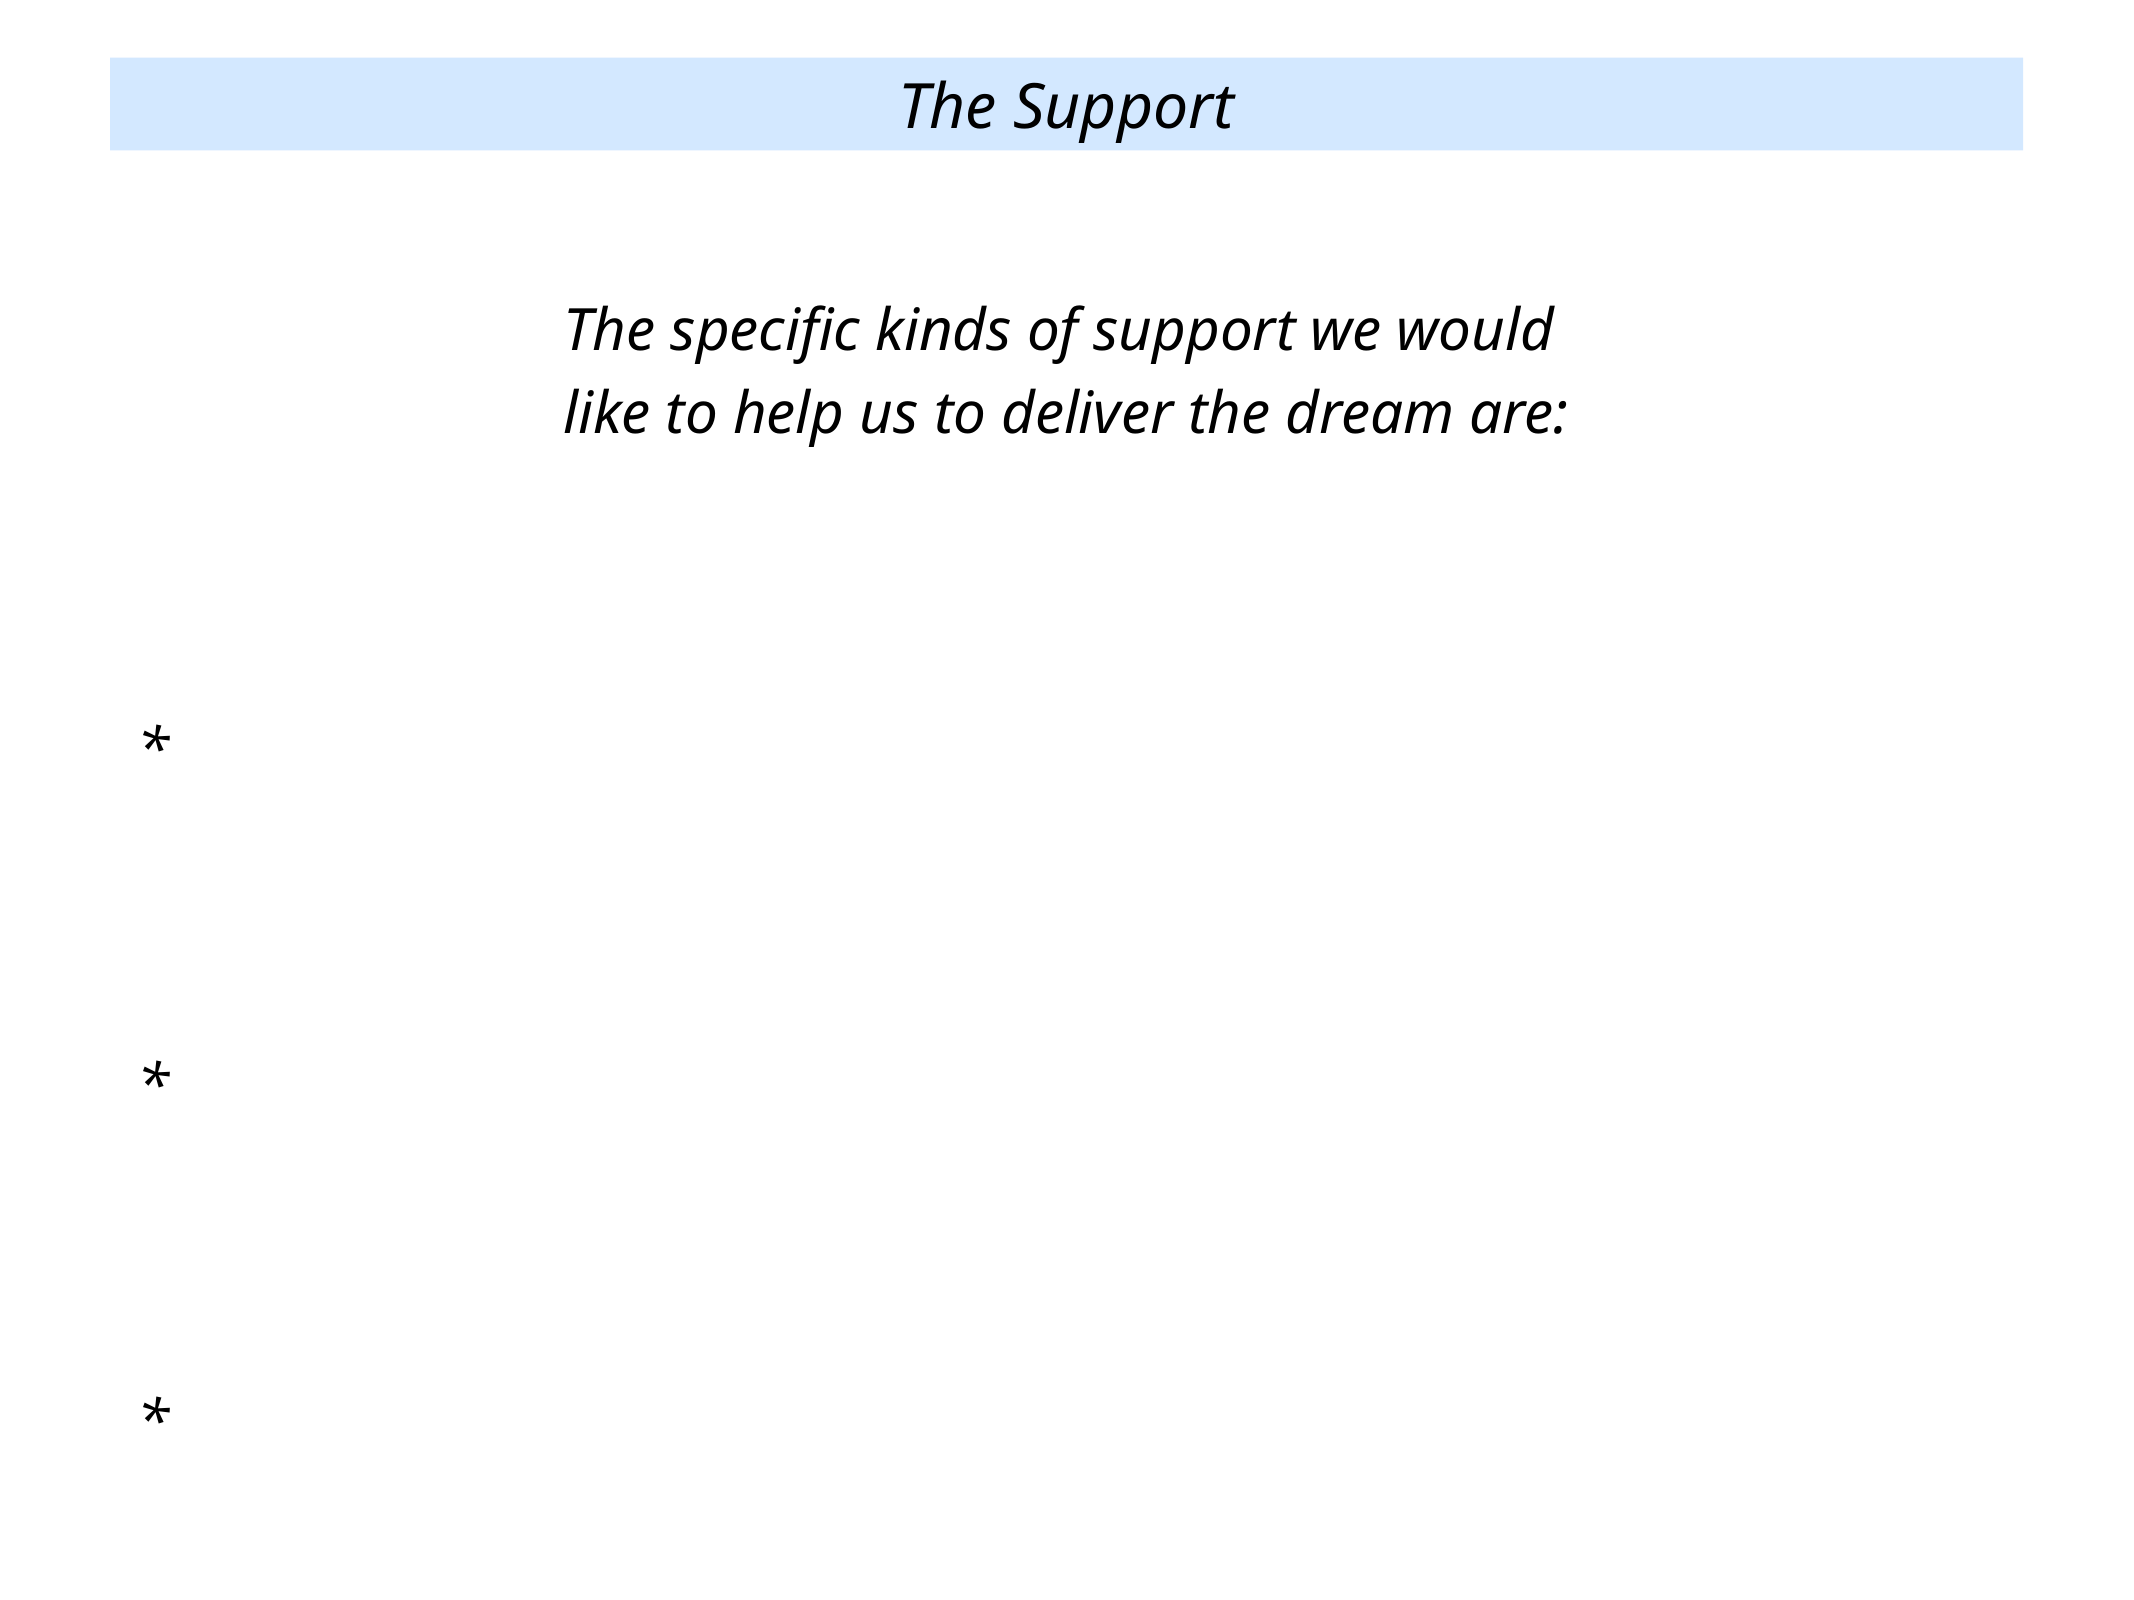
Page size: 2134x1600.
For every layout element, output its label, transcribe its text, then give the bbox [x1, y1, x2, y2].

text_box The specific kinds of support we would like to help us to deliver the dream are: * * * [131, 271, 2003, 1460]
text_box The Support [110, 57, 2024, 151]
